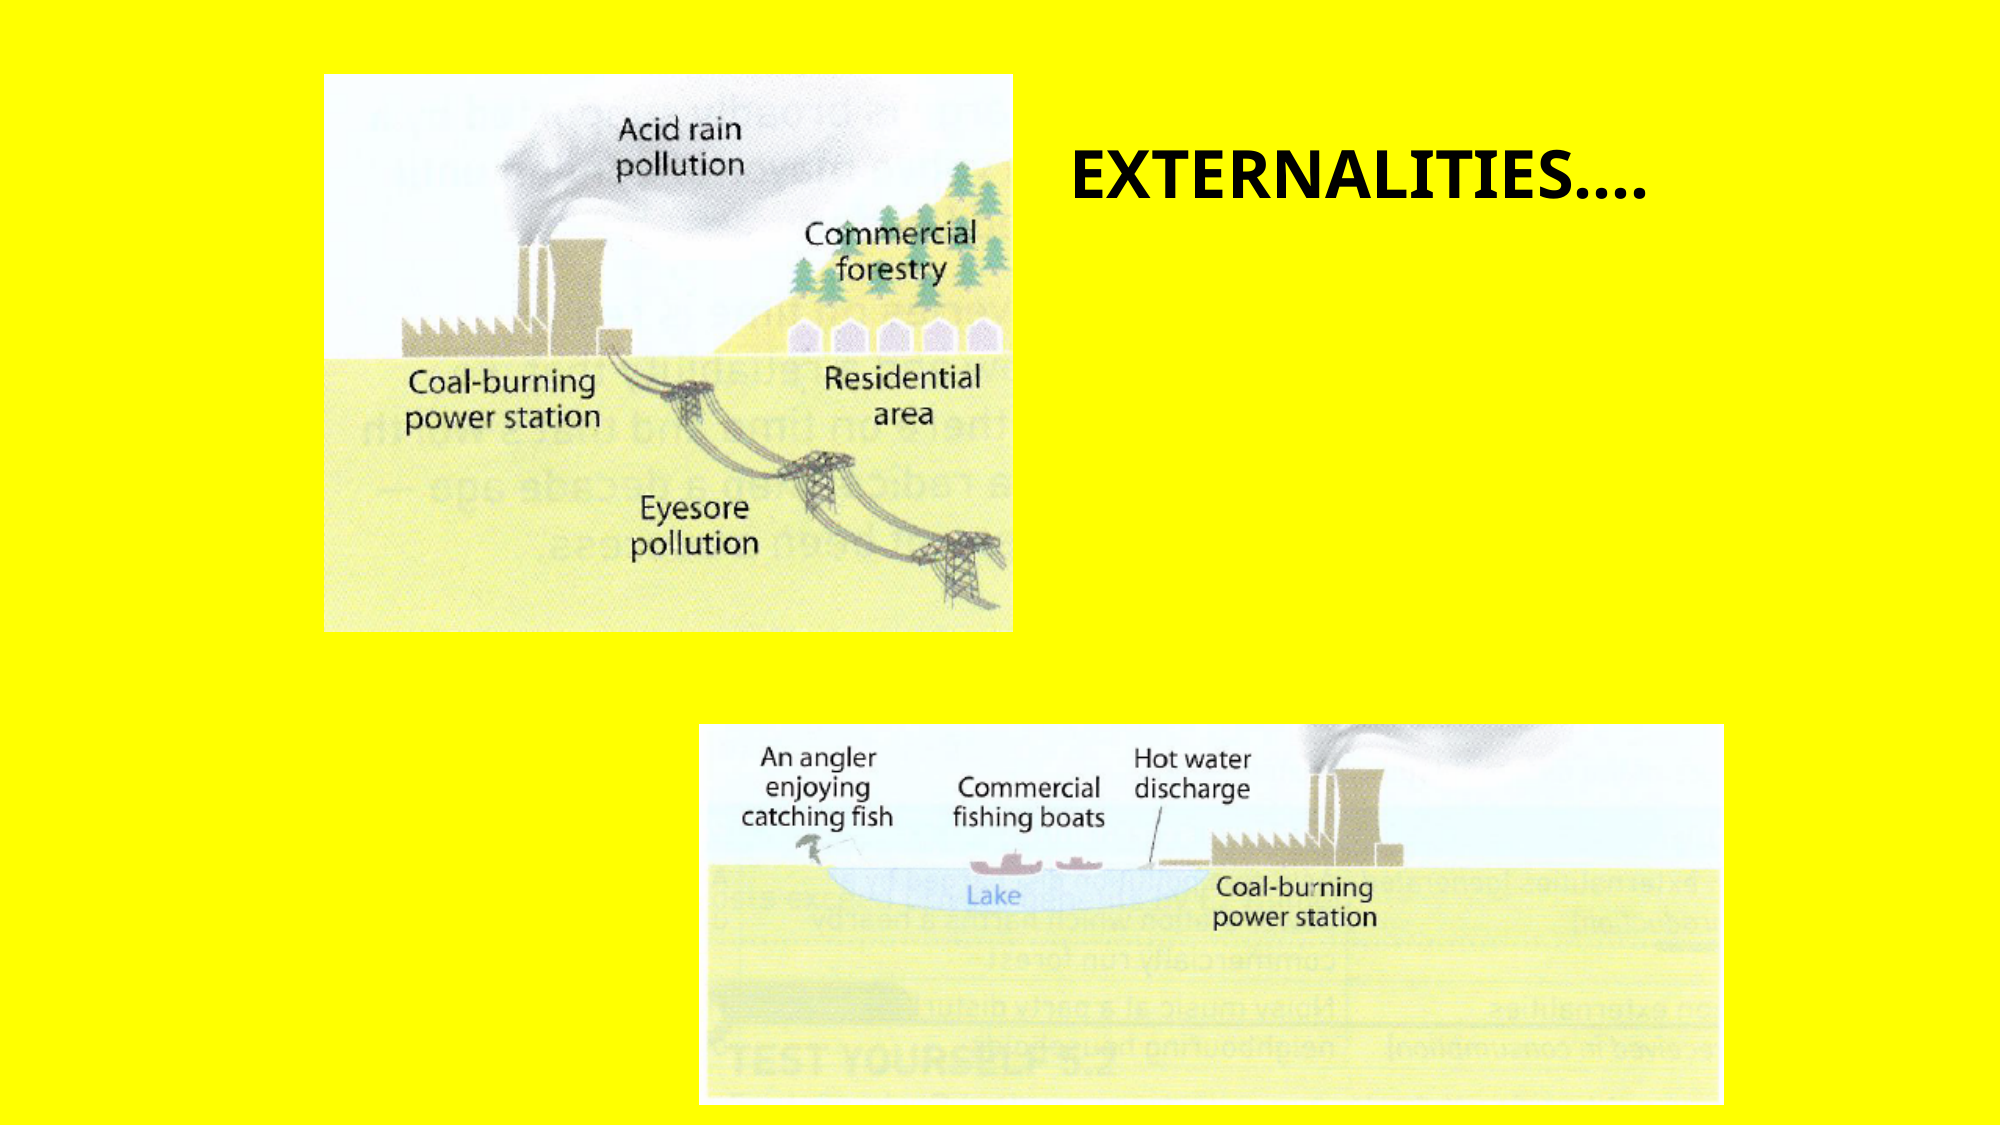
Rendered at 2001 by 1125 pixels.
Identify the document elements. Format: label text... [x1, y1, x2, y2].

picture [699, 724, 1724, 1105]
text_box EXTERNALITIES…. [1054, 124, 1666, 220]
picture [324, 74, 1013, 632]
